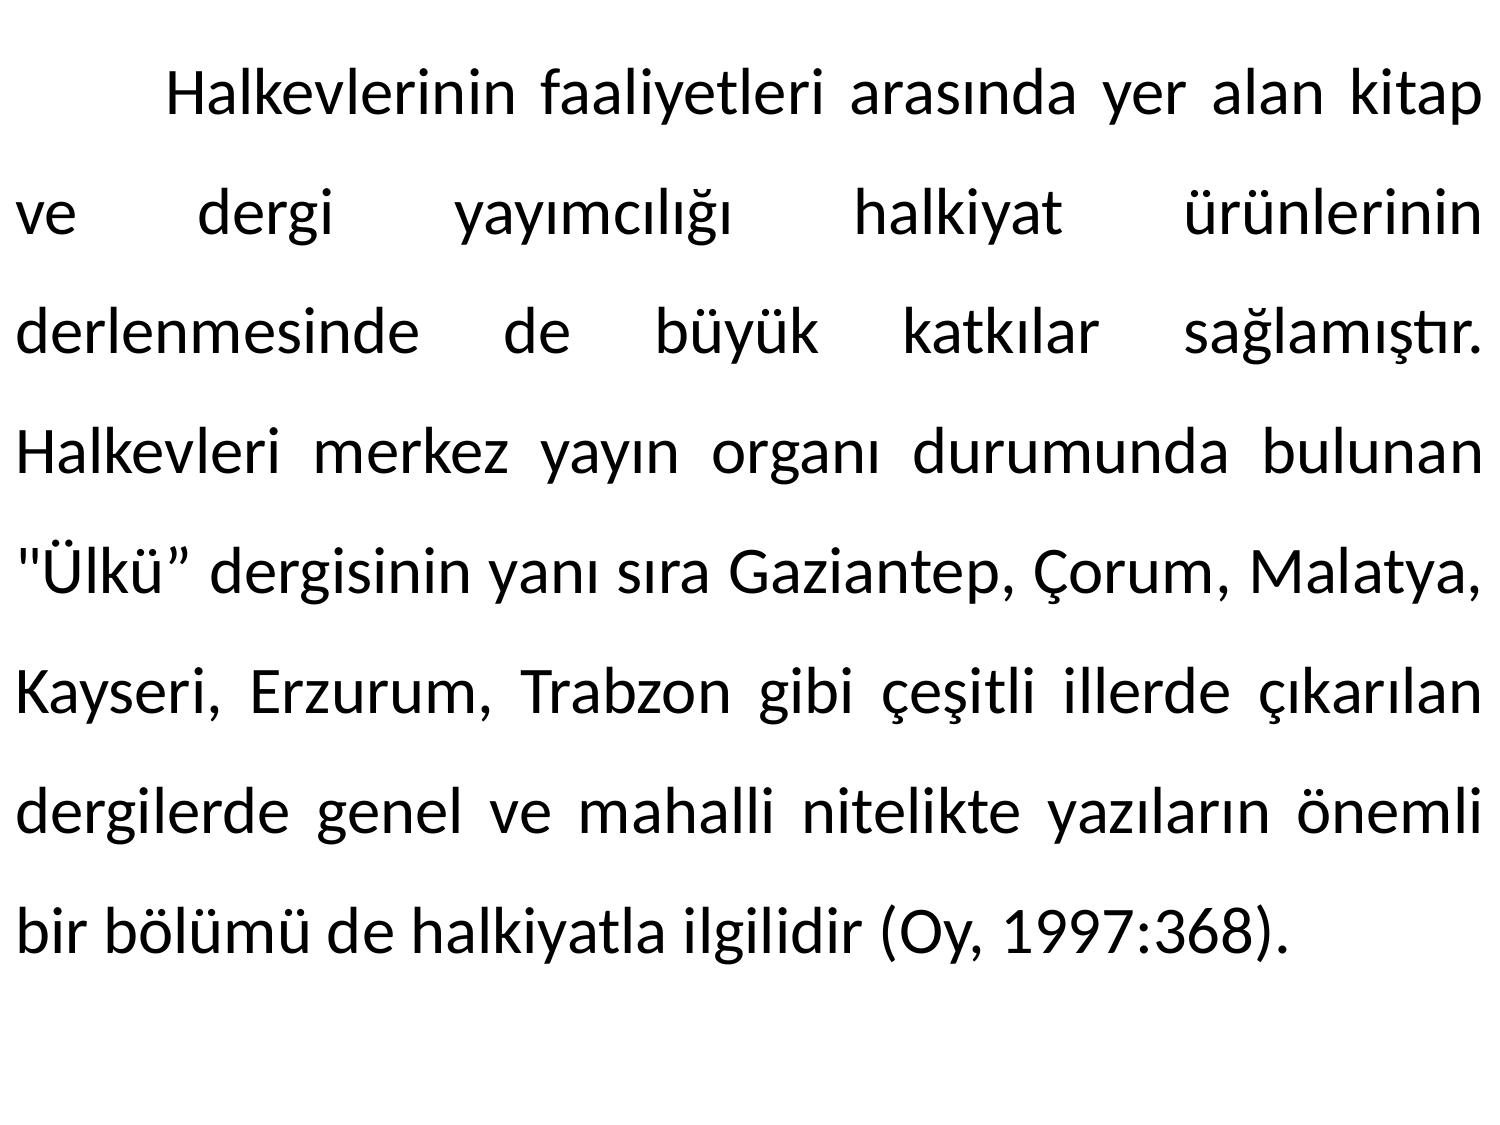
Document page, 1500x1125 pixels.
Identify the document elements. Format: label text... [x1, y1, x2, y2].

list Halkevlerinin faaliyetleri arasında yer alan kitap ve dergi yayımcılığı halkiyat ürünlerinin derlenmesinde de büyük katkılar sağlamıştır. Halkevleri merkez yayın organı durumunda bulunan "Ülkü” dergisinin yanı sıra Gaziantep, Çorum, Malatya, Kayseri, Erzurum, Trabzon gibi çeşitli illerde çıkarılan dergilerde genel ve mahalli nitelikte yazıların önemli bir bölümü de halkiyatla ilgilidir (Oy, 1997:368). [0, 0, 1500, 1125]
